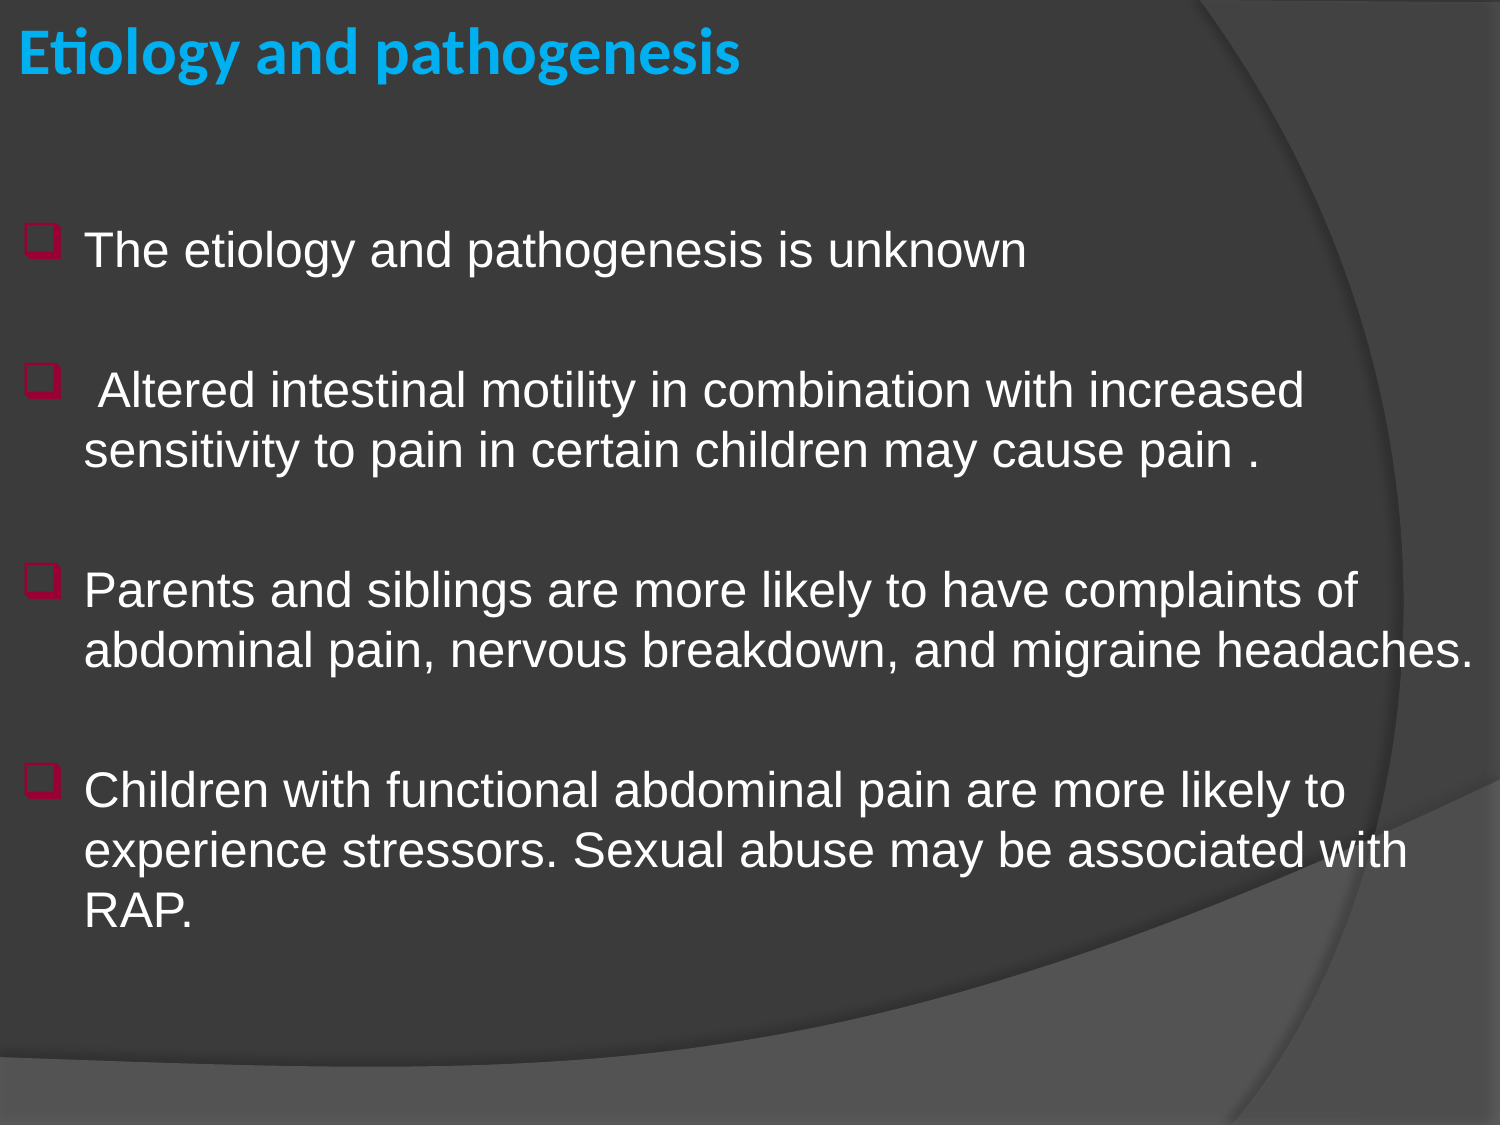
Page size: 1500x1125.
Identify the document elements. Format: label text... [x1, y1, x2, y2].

text_box Etiology and pathogenesis [3, 0, 757, 96]
list The etiology and pathogenesis is unknown Altered intestinal motility in combination with increased sensitivity to pain in certain children may cause pain . Parents and siblings are more likely to have complaints of abdominal pain, nervous breakdown, and migraine headaches. Children with functional abdominal pain are more likely to experience stressors. Sexual abuse may be associated with RAP. [0, 125, 1500, 1125]
